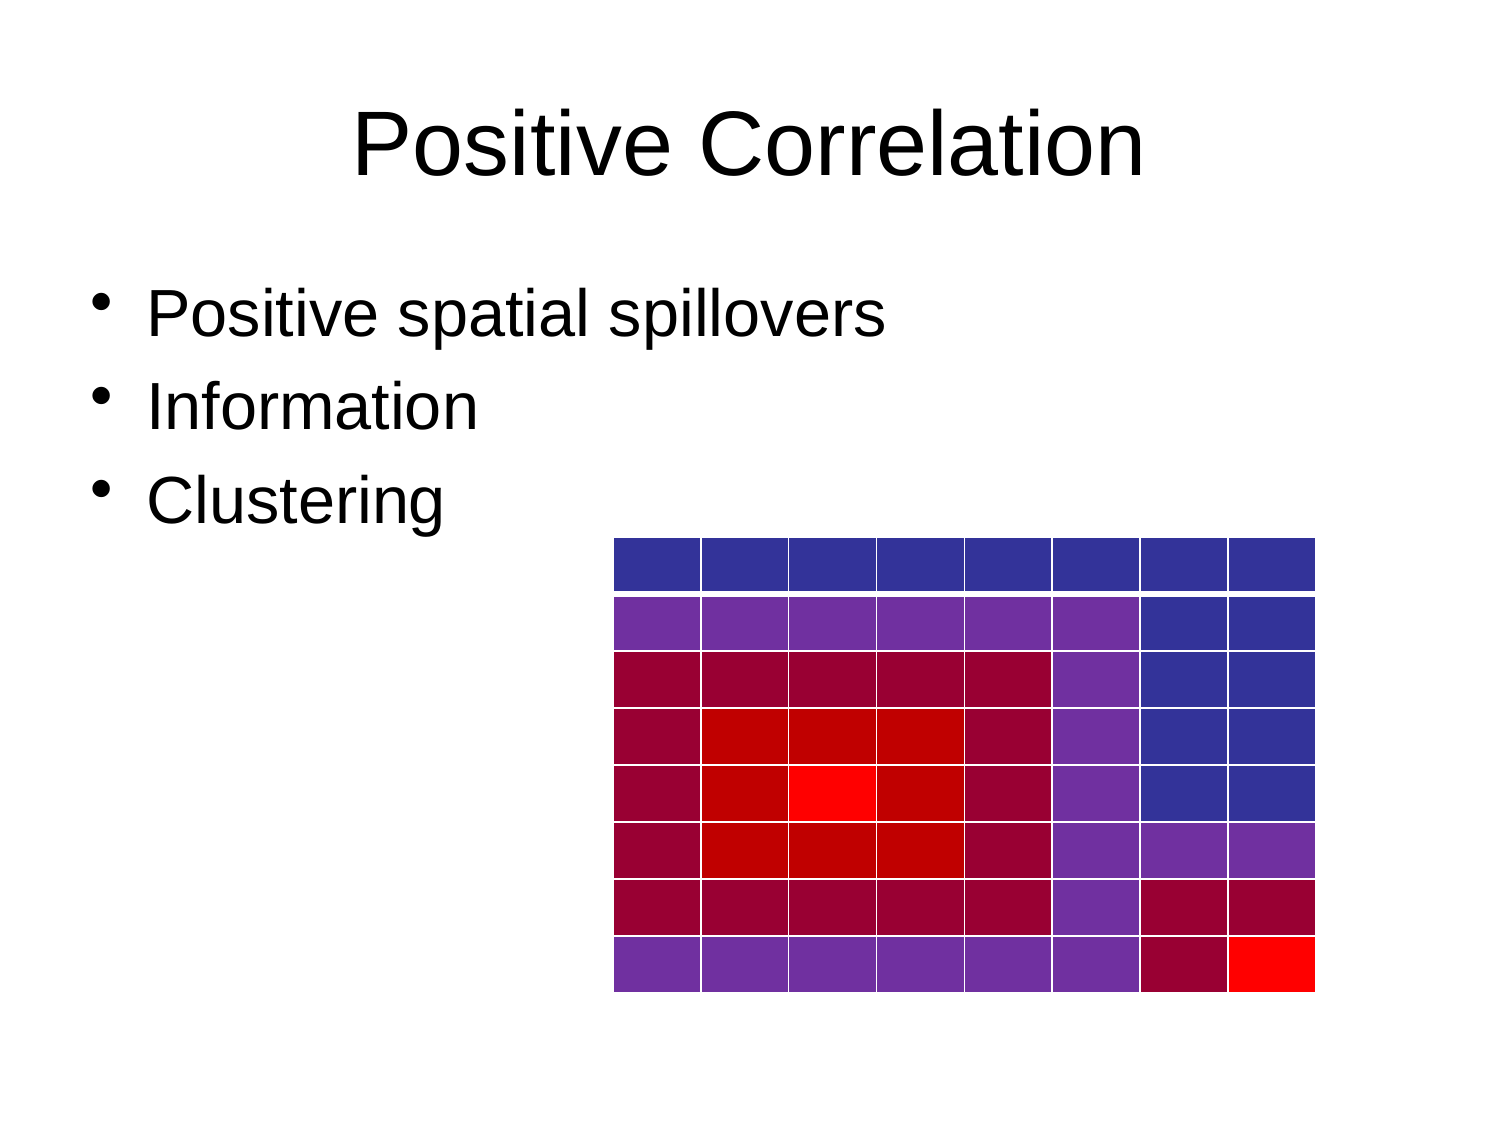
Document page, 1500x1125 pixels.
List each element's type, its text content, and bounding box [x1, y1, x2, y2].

table_cell [789, 766, 876, 821]
table_header [1141, 538, 1227, 591]
table_cell [965, 652, 1051, 707]
table_cell [877, 766, 964, 821]
table_cell [702, 709, 788, 764]
table_cell [1053, 937, 1139, 992]
table_cell [1141, 880, 1227, 935]
table_cell [1053, 823, 1139, 878]
table_cell [614, 652, 700, 707]
table_cell [1141, 937, 1227, 992]
table_cell [877, 652, 964, 707]
table_cell [1229, 766, 1315, 821]
table_cell [702, 597, 788, 650]
table_cell [965, 937, 1051, 992]
table_cell [614, 597, 700, 650]
table_cell [877, 937, 964, 992]
table_cell [965, 766, 1051, 821]
table_cell [1141, 597, 1227, 650]
table_cell [702, 880, 788, 935]
table_cell [789, 937, 876, 992]
table_cell [877, 597, 964, 650]
table_cell [1053, 709, 1139, 764]
table_cell [1053, 880, 1139, 935]
table_cell [877, 823, 964, 878]
table_header [702, 538, 788, 591]
table_cell [614, 709, 700, 764]
table_header [614, 538, 700, 591]
table_cell [1229, 597, 1315, 650]
table_cell [1053, 652, 1139, 707]
table_cell [1229, 652, 1315, 707]
title Positive Correlation [74, 44, 1426, 233]
table_header [789, 538, 876, 591]
table_header [1053, 538, 1139, 591]
table_header [965, 538, 1051, 591]
table_header [1229, 538, 1315, 591]
list Positive spatial spillovers Information Clustering [74, 262, 1426, 1006]
table_cell [1229, 880, 1315, 935]
table_cell [965, 823, 1051, 878]
table_cell [702, 823, 788, 878]
table_cell [614, 766, 700, 821]
table_cell [1229, 709, 1315, 764]
table_cell [1141, 766, 1227, 821]
table_cell [965, 880, 1051, 935]
table_cell [965, 597, 1051, 650]
table_cell [789, 880, 876, 935]
table_cell [789, 597, 876, 650]
table_cell [789, 652, 876, 707]
table_cell [1053, 597, 1139, 650]
table_cell [1229, 937, 1315, 992]
table_cell [877, 709, 964, 764]
table_cell [1141, 652, 1227, 707]
table_cell [789, 823, 876, 878]
table_cell [702, 652, 788, 707]
table_cell [965, 709, 1051, 764]
table_cell [1141, 823, 1227, 878]
table_cell [614, 823, 700, 878]
table_cell [702, 937, 788, 992]
table_header [877, 538, 964, 591]
table_cell [1053, 766, 1139, 821]
table_cell [789, 709, 876, 764]
table_cell [614, 937, 700, 992]
table_cell [1229, 823, 1315, 878]
table_cell [877, 880, 964, 935]
table_cell [1141, 709, 1227, 764]
table_cell [614, 880, 700, 935]
table_cell [702, 766, 788, 821]
